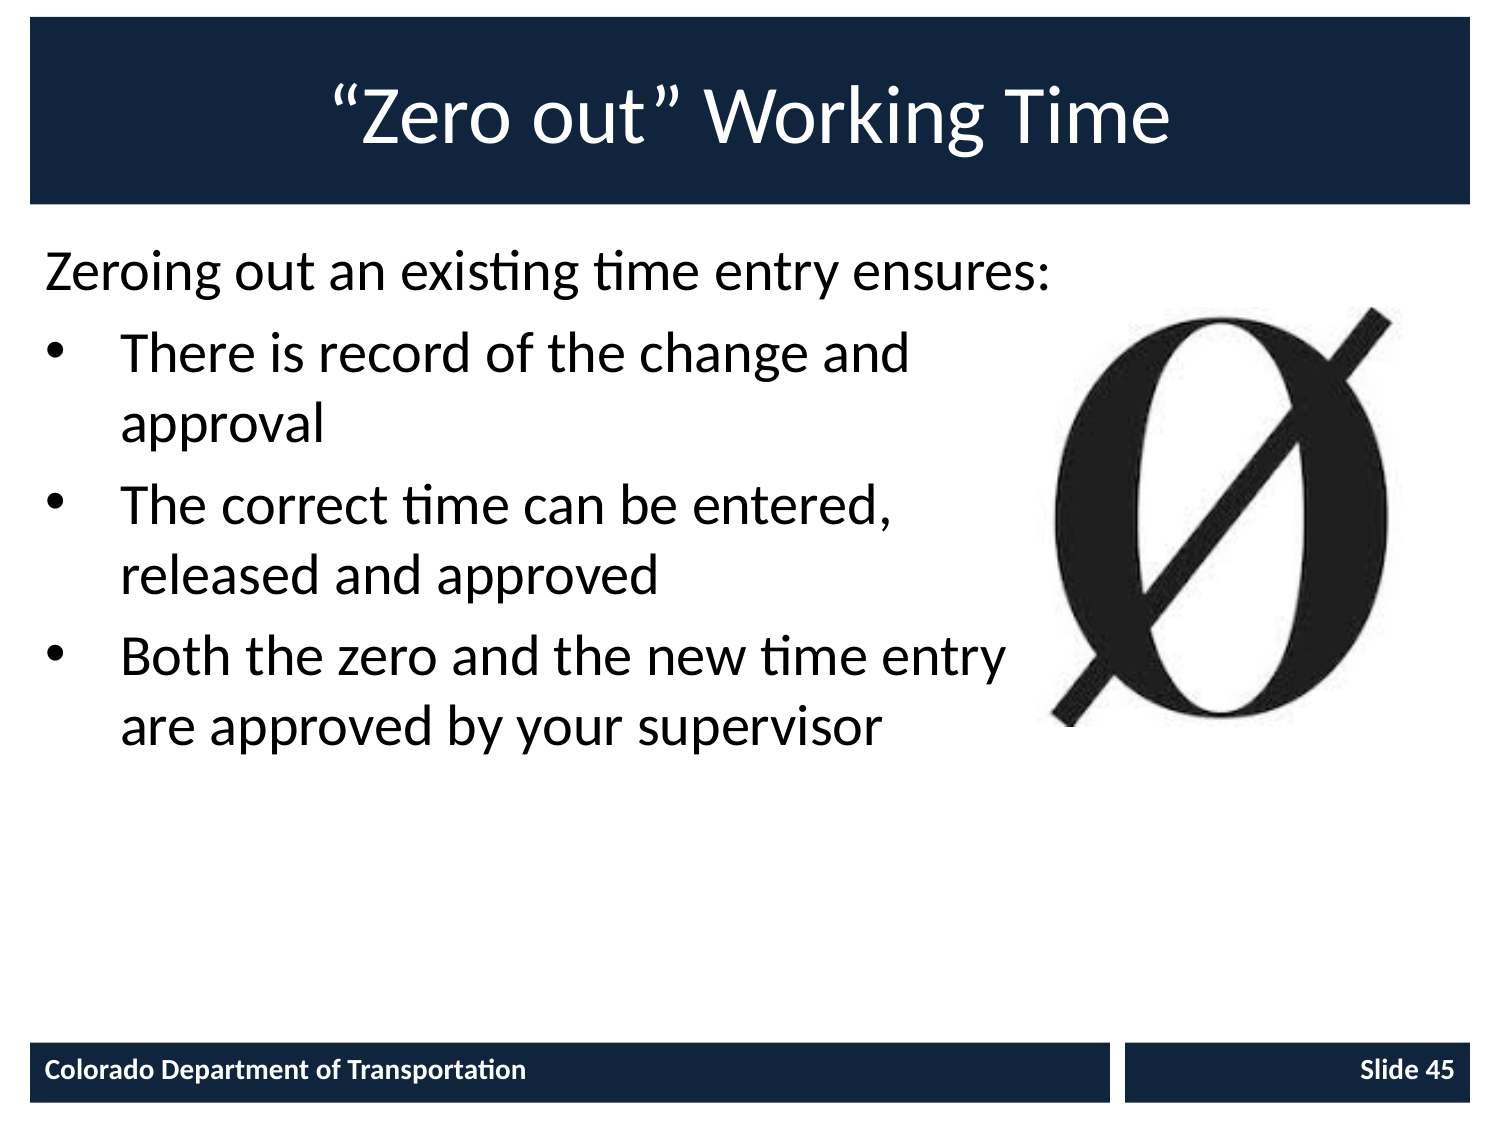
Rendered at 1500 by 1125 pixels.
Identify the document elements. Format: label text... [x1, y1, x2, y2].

picture [1030, 306, 1433, 728]
footer Colorado Department of Transportation [30, 1042, 1110, 1103]
slide_number Slide 45 [1125, 1042, 1470, 1103]
list Zeroing out an existing time entry ensures: There is record of the change and approval The correct time can be entered, released and approved Both the zero and the new time entry are approved by your supervisor [29, 224, 1088, 1036]
title “Zero out” Working Time [29, 16, 1471, 205]
